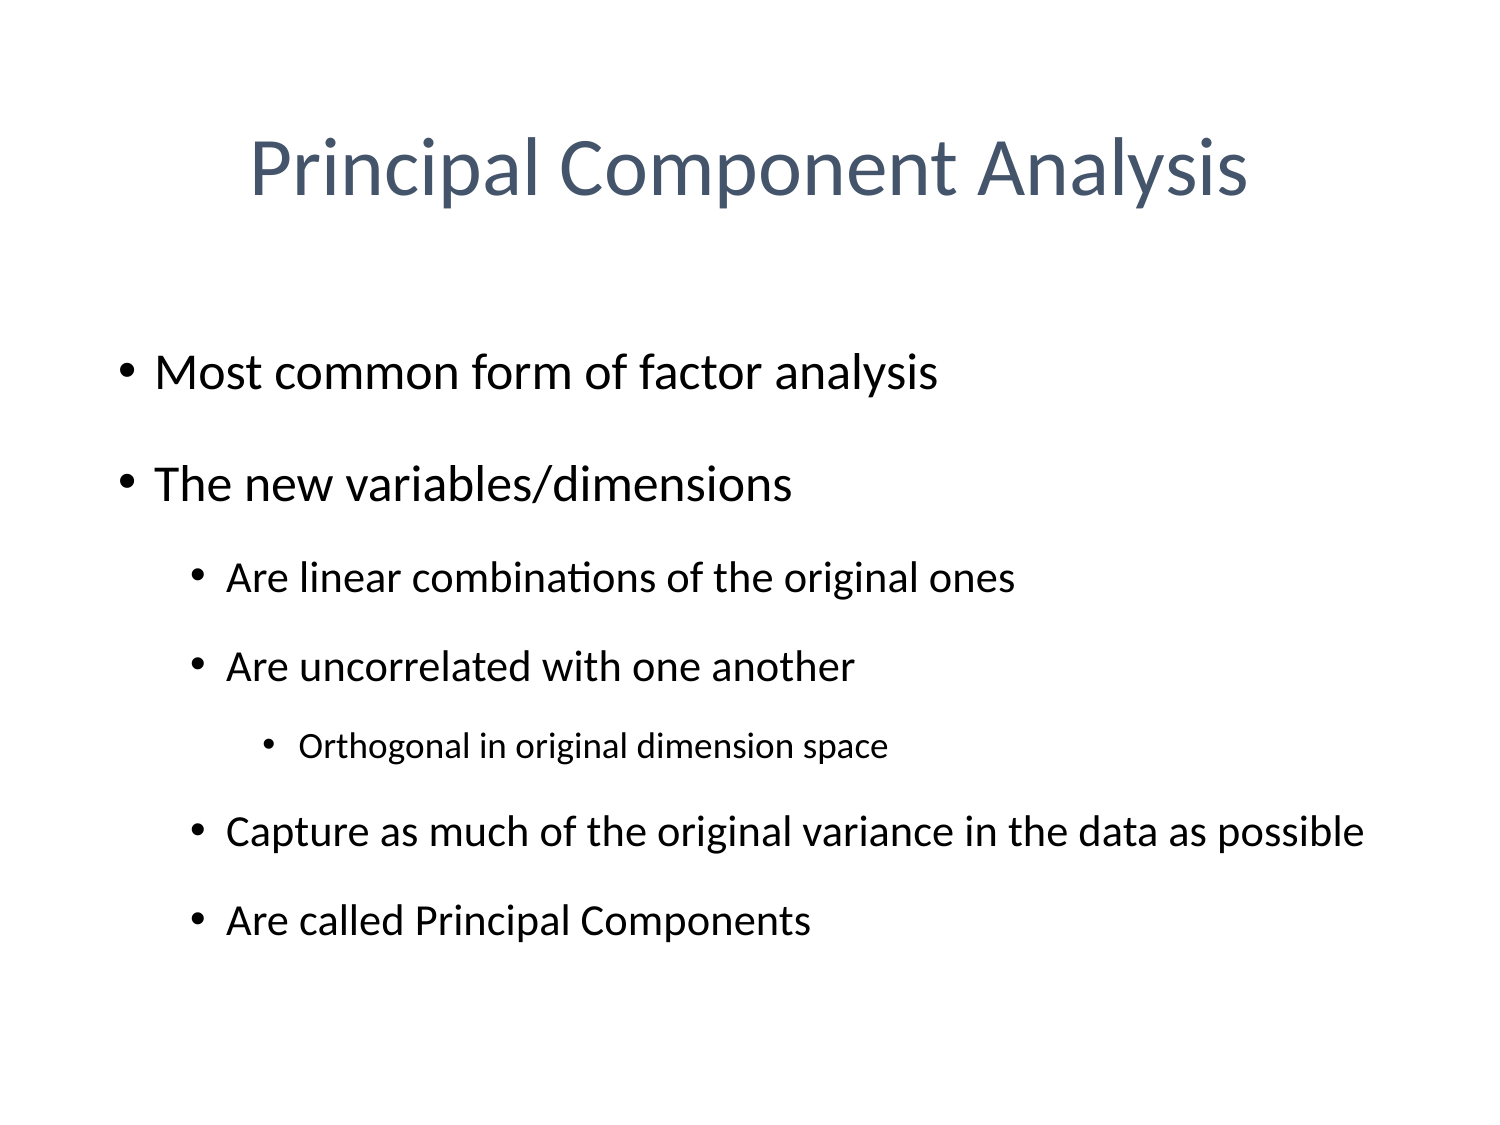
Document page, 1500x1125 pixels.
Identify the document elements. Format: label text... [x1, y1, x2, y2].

list Most common form of factor analysis The new variables/dimensions Are linear combinations of the original ones Are uncorrelated with one another Orthogonal in original dimension space Capture as much of the original variance in the data as possible Are called Principal Components [103, 299, 1397, 1014]
title Principal Component Analysis [103, 59, 1397, 278]
